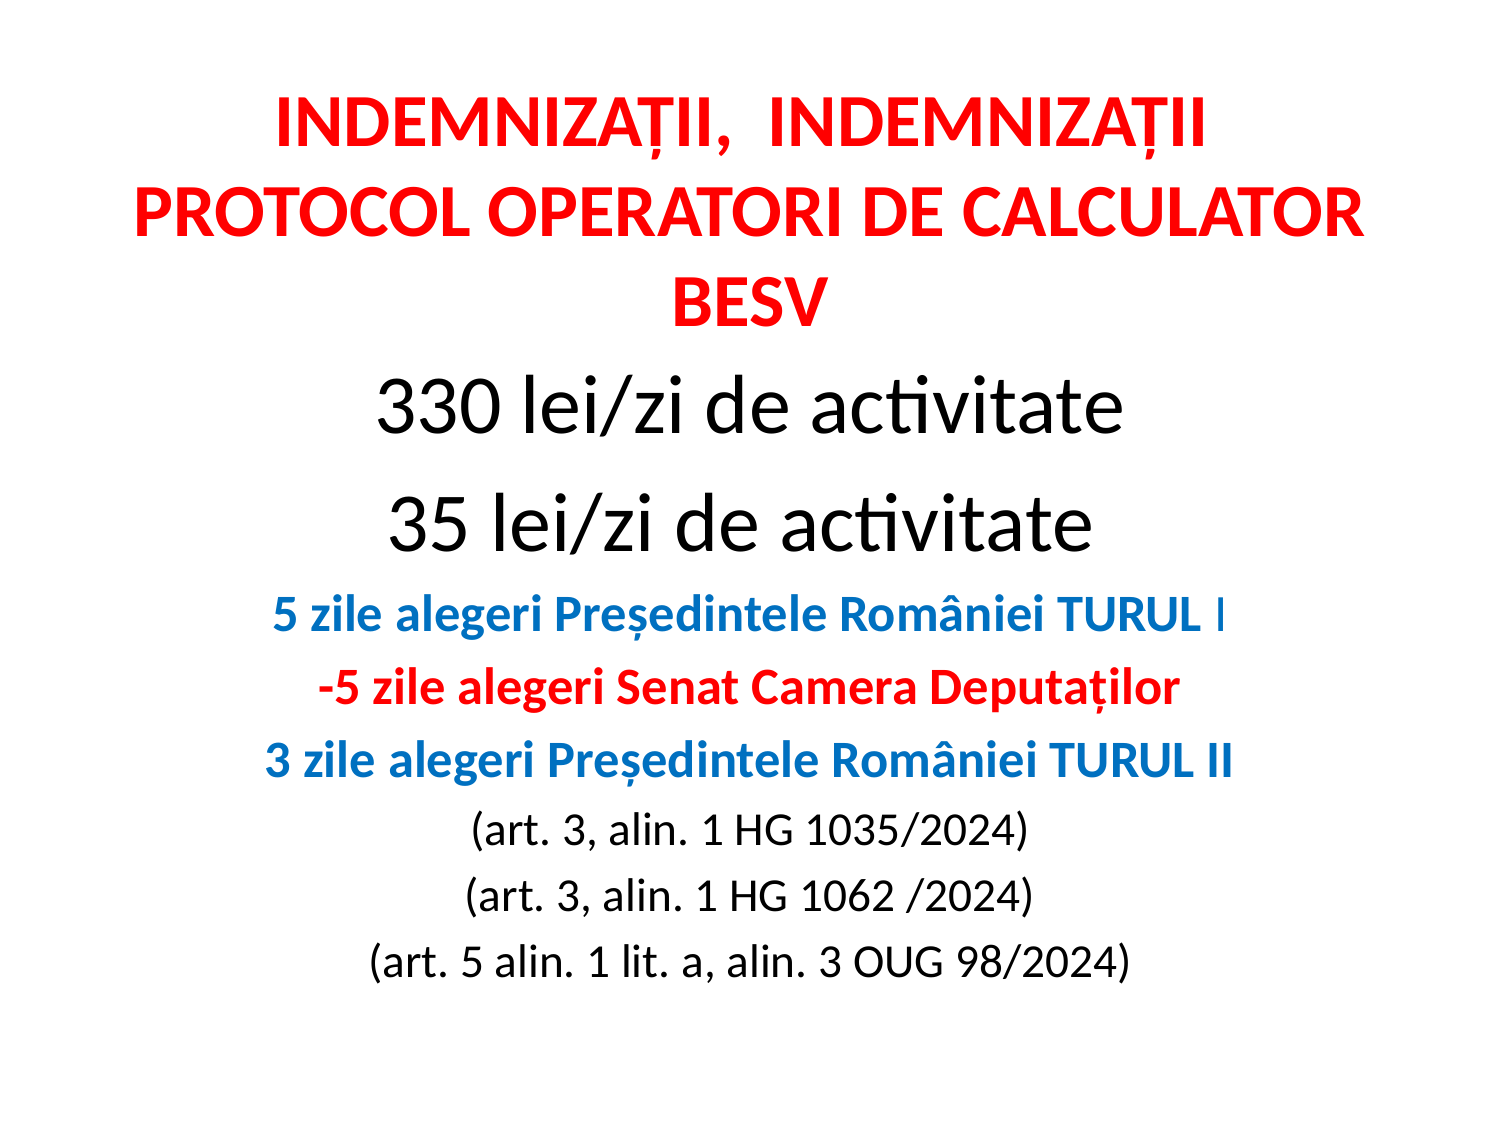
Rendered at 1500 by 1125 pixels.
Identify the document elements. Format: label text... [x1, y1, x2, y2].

list 330 lei/zi de activitate 35 lei/zi de activitate 5 zile alegeri Preşedintele României TURUL I -5 zile alegeri Senat Camera Deputaţilor 3 zile alegeri Preşedintele României TURUL II (art. 3, alin. 1 HG 1035/2024) (art. 3, alin. 1 HG 1062 /2024) (art. 5 alin. 1 lit. a, alin. 3 OUG 98/2024) [75, 262, 1425, 1005]
title INDEMNIZAȚII, INDEMNIZAȚII PROTOCOL OPERATORI DE CALCULATOR BESV [103, 125, 1397, 262]
